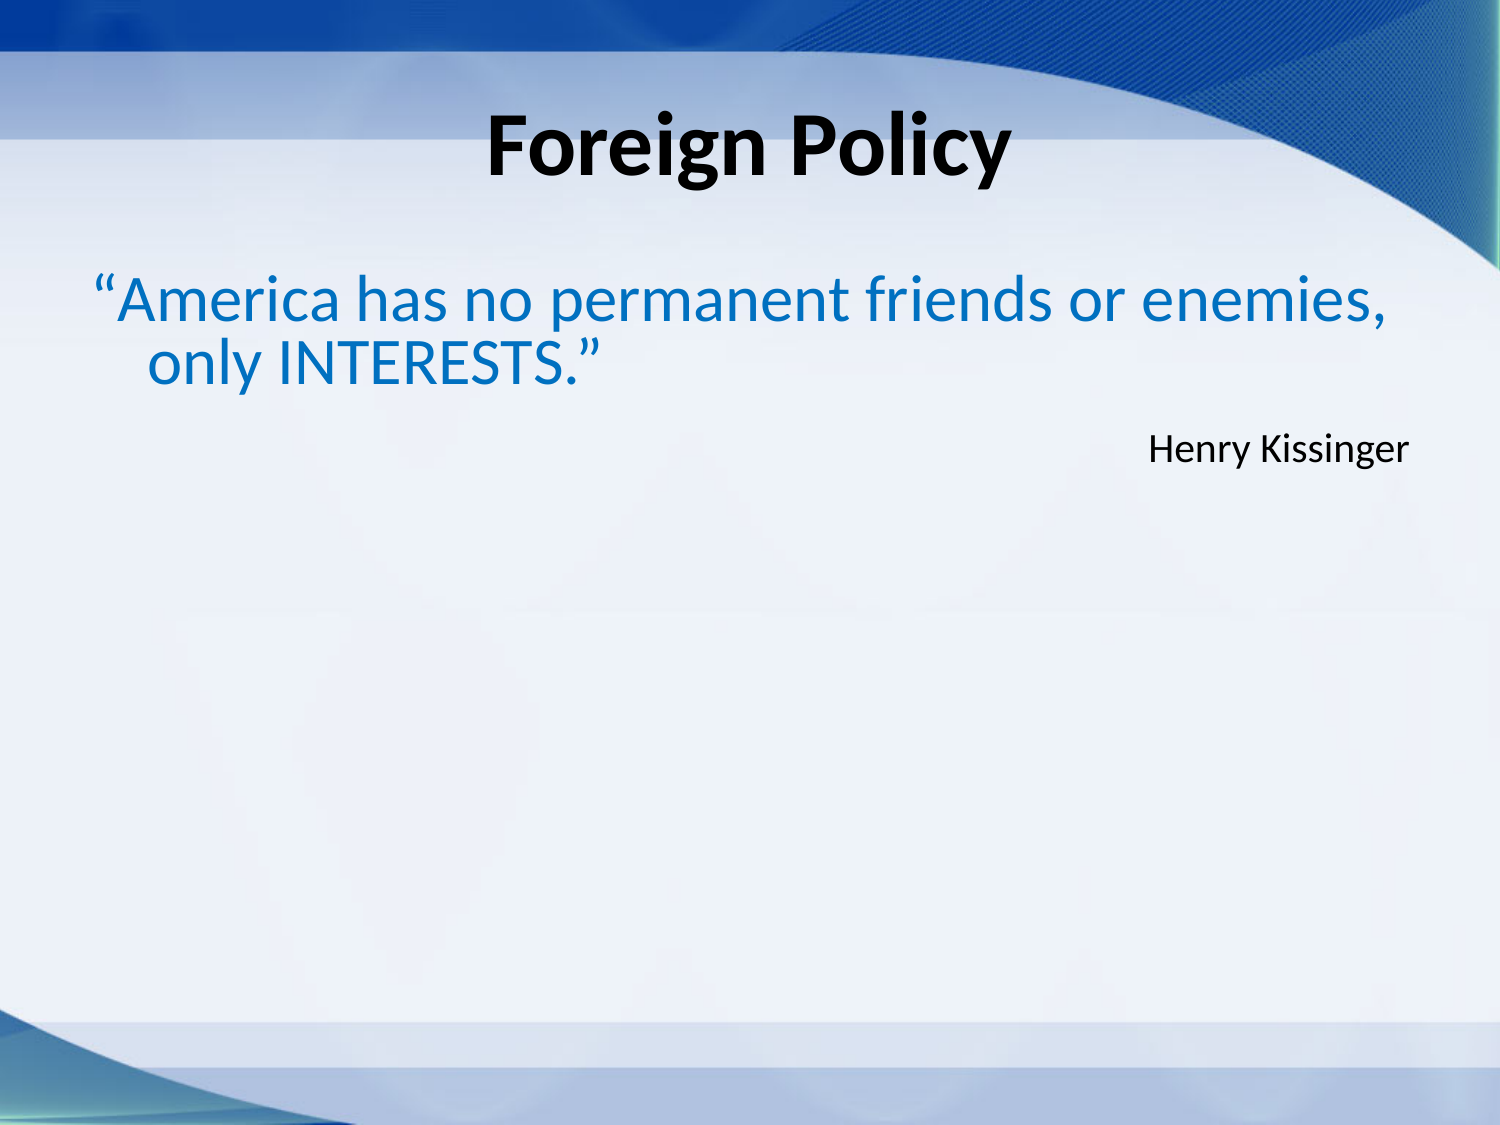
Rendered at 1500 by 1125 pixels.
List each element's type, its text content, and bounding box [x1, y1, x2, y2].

title Foreign Policy [75, 45, 1425, 233]
list “America has no permanent friends or enemies, only INTERESTS.” Henry Kissinger [75, 262, 1425, 1005]
picture [0, 0, 1500, 1125]
